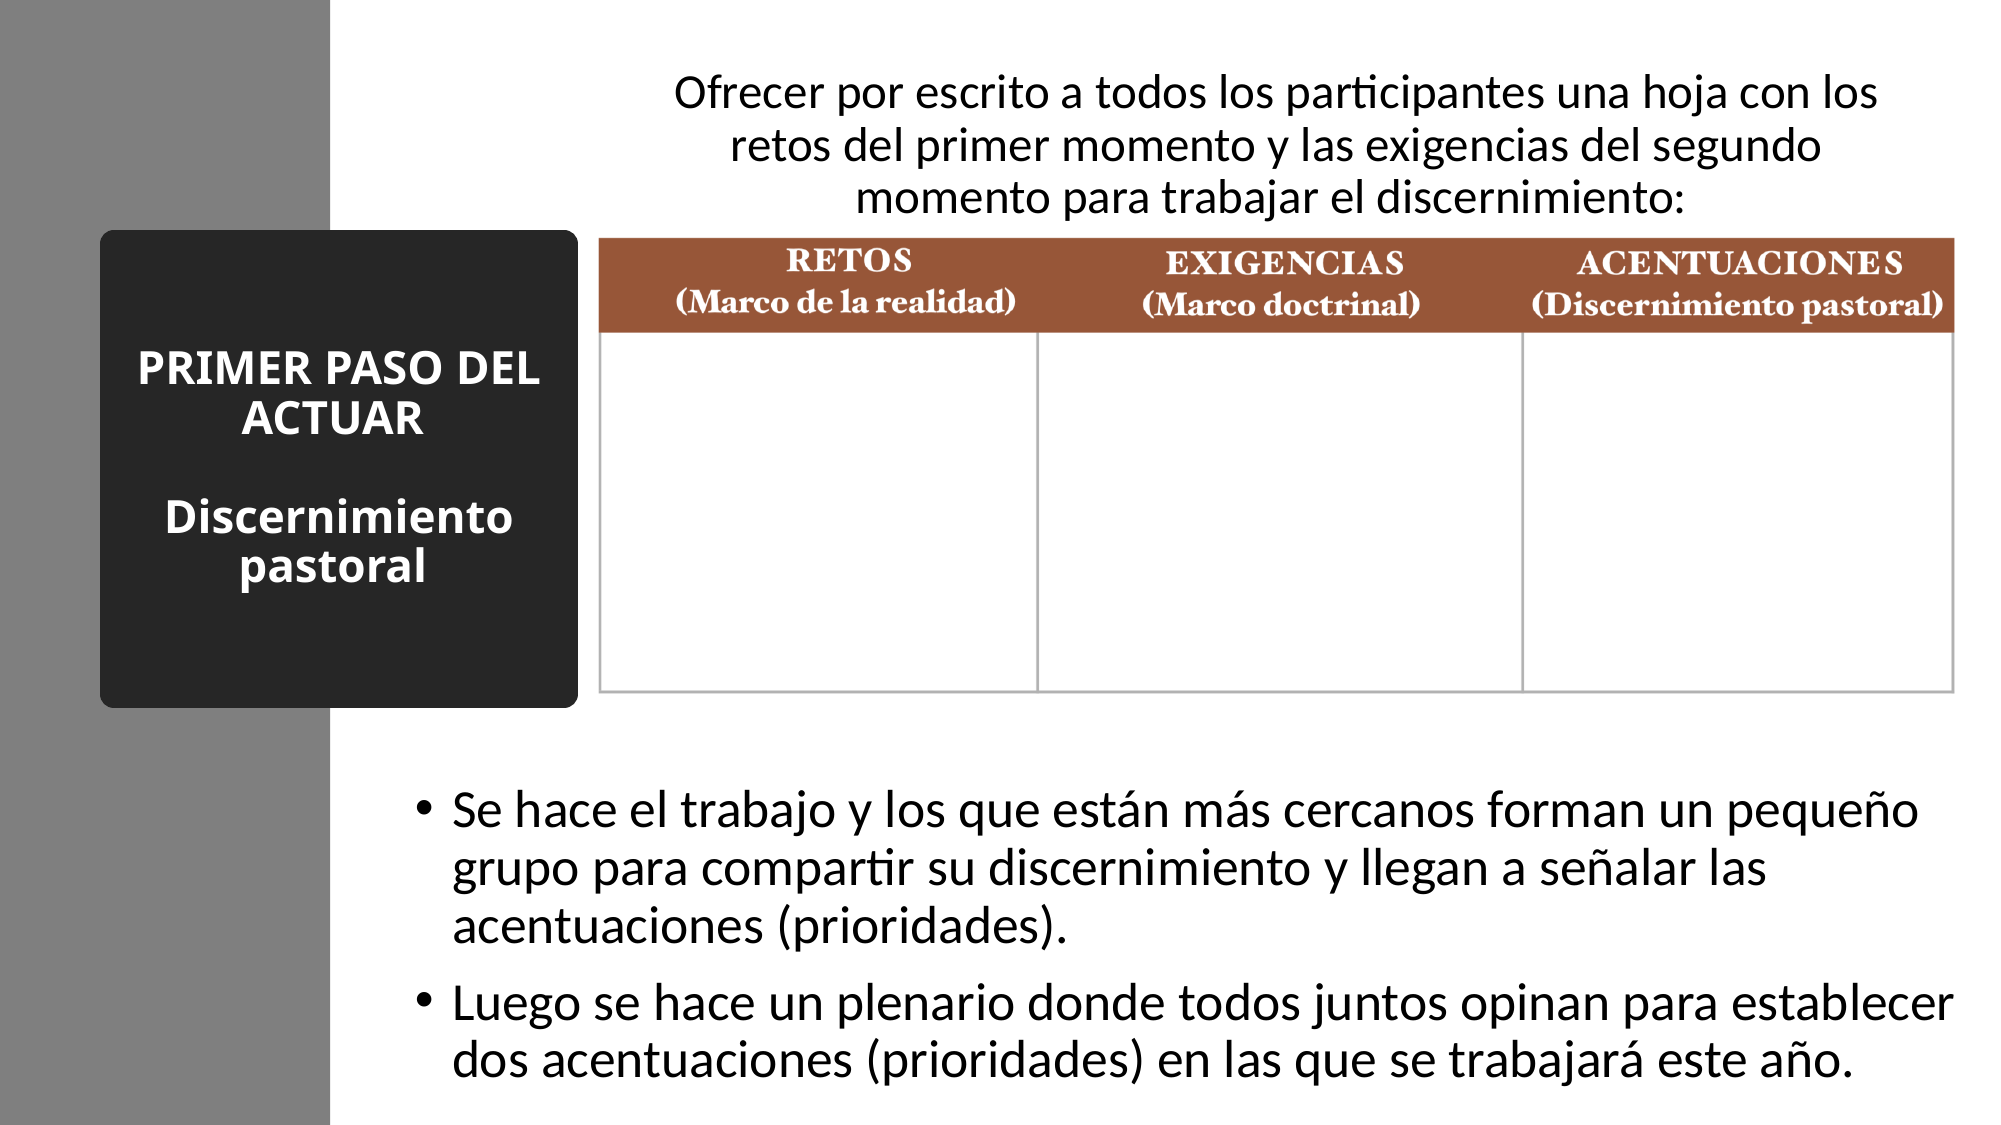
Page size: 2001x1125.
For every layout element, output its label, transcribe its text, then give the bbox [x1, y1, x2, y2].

text_box [0, 0, 331, 1125]
list Ofrecer por escrito a todos los participantes una hoja con los retos del primer momento y las exigencias del segundo momento para trabajar el discernimiento: [651, 58, 1904, 231]
picture [593, 231, 1961, 694]
text_box Se hace el trabajo y los que están más cercanos forman un pequeño grupo para compartir su discernimiento y llegan a señalar las acentuaciones (prioridades). Luego se hace un plenario donde todos juntos opinan para establecer dos acentuaciones (prioridades) en las que se trabajará este año. [399, 773, 1979, 1107]
title PRIMER PASO DEL ACTUAR Discernimiento pastoral [113, 243, 564, 694]
